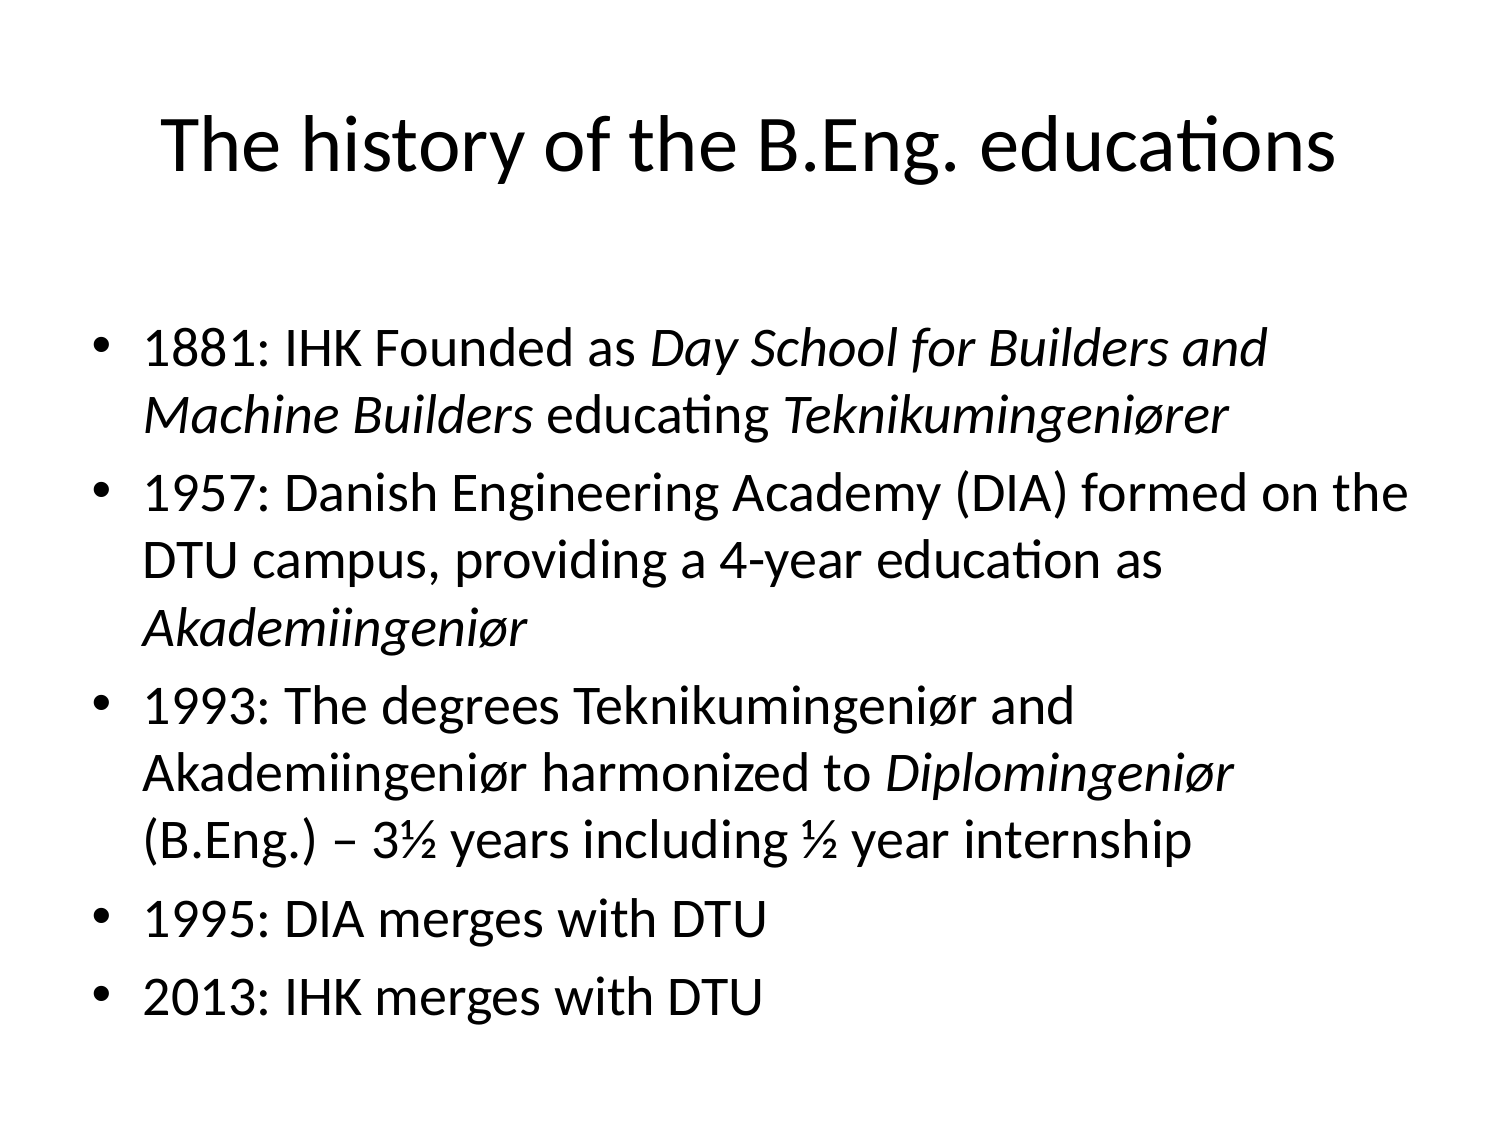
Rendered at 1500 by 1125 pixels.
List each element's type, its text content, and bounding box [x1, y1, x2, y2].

title The history of the B.Eng. educations [75, 45, 1425, 233]
list 1881: IHK Founded as Day School for Builders and Machine Builders educating Teknikumingeniører 1957: Danish Engineering Academy (DIA) formed on the DTU campus, providing a 4-year education as Akademiingeniør 1993: The degrees Teknikumingeniør and Akademiingeniør harmonized to Diplomingeniør (B.Eng.) – 3½ years including ½ year internship 1995: DIA merges with DTU 2013: IHK merges with DTU [76, 302, 1427, 1046]
